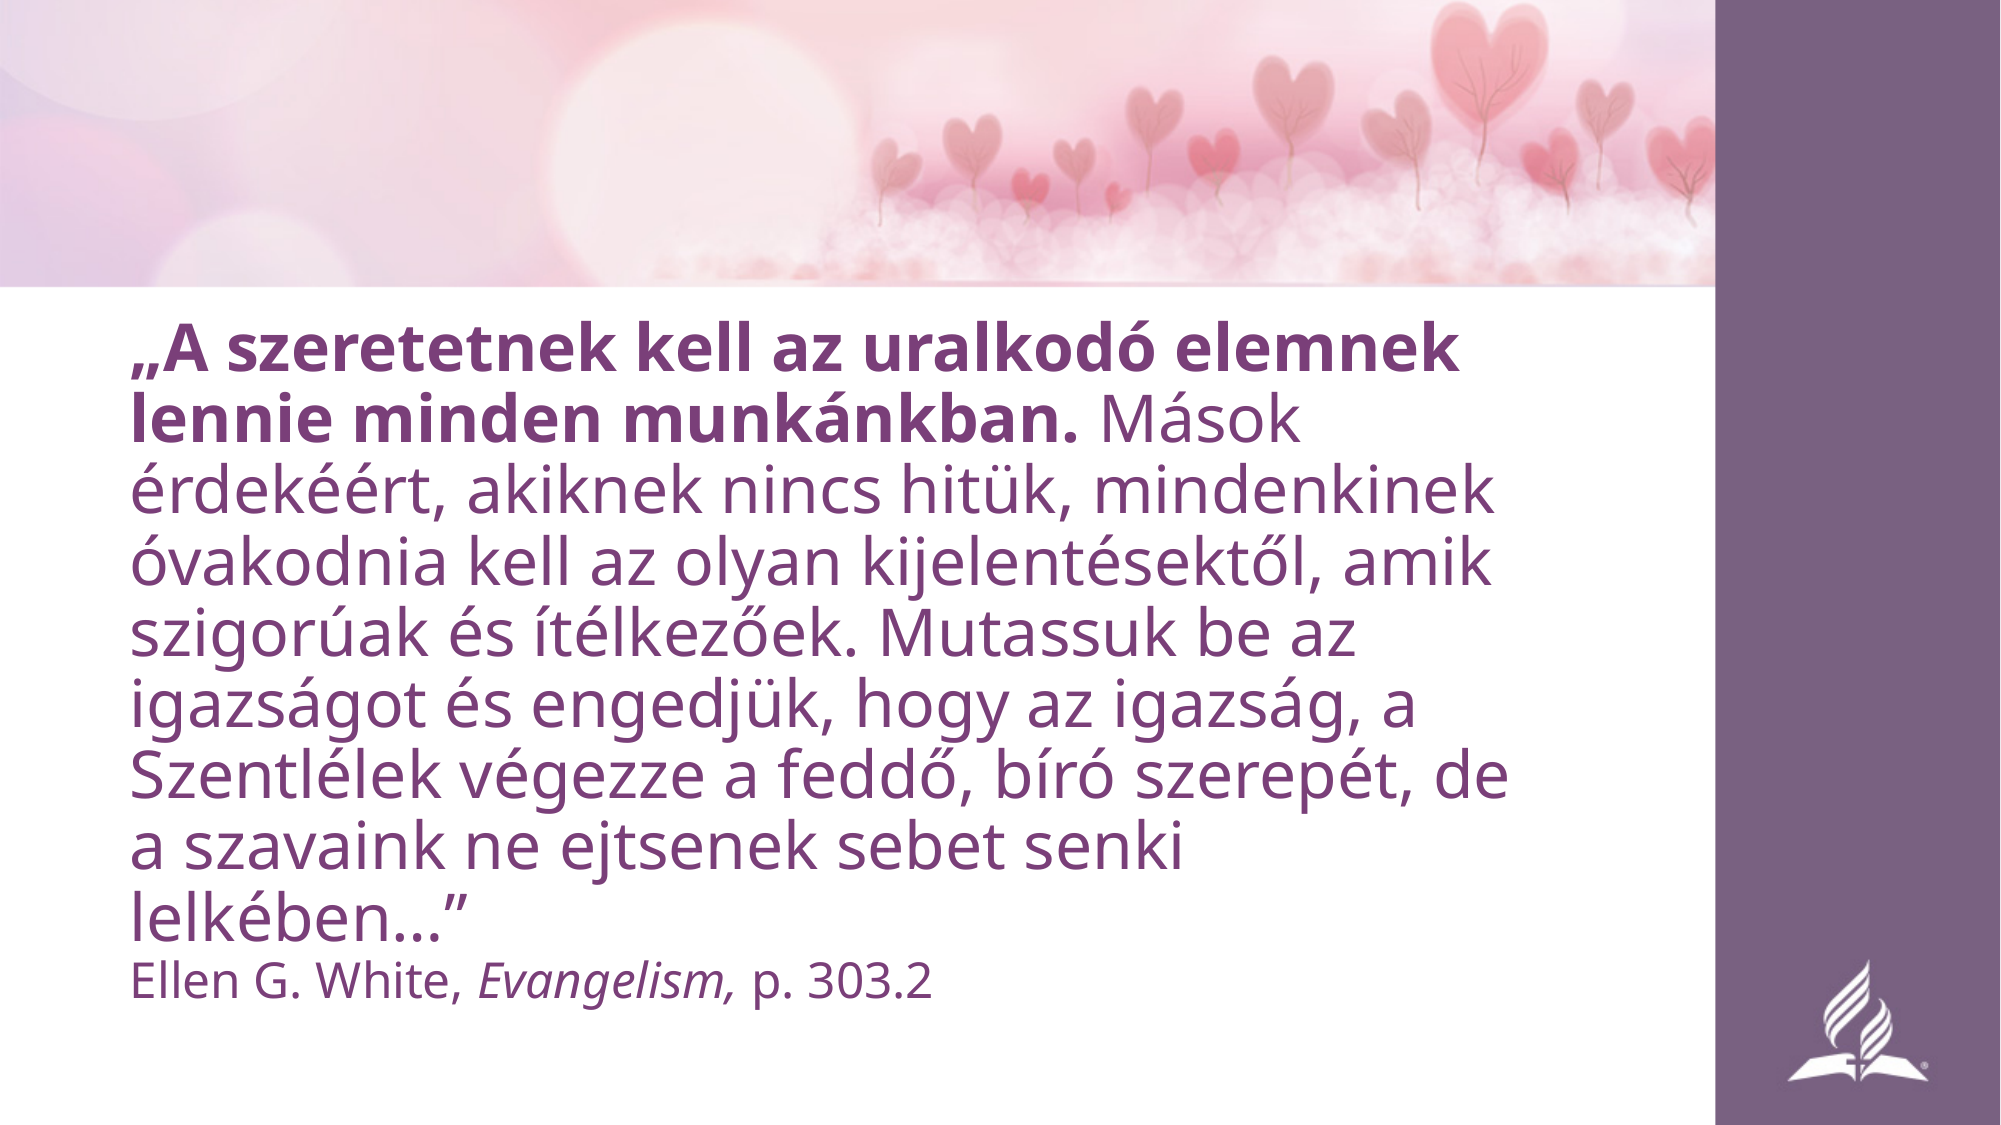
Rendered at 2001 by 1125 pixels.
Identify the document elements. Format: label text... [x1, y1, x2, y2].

picture [0, 0, 2001, 1125]
list „A szeretetnek kell az uralkodó elemnek lennie minden munkánkban. Mások érdekéért, akiknek nincs hitük, mindenkinek óvakodnia kell az olyan kijelentésektől, amik szigorúak és ítélkezőek. Mutassuk be az igazságot és engedjük, hogy az igazság, a Szentlélek végezze a feddő, bíró szerepét, de a szavaink ne ejtsenek sebet senki lelkében…” Ellen G. White, Evangelism, p. 303.2 [114, 304, 1551, 1019]
